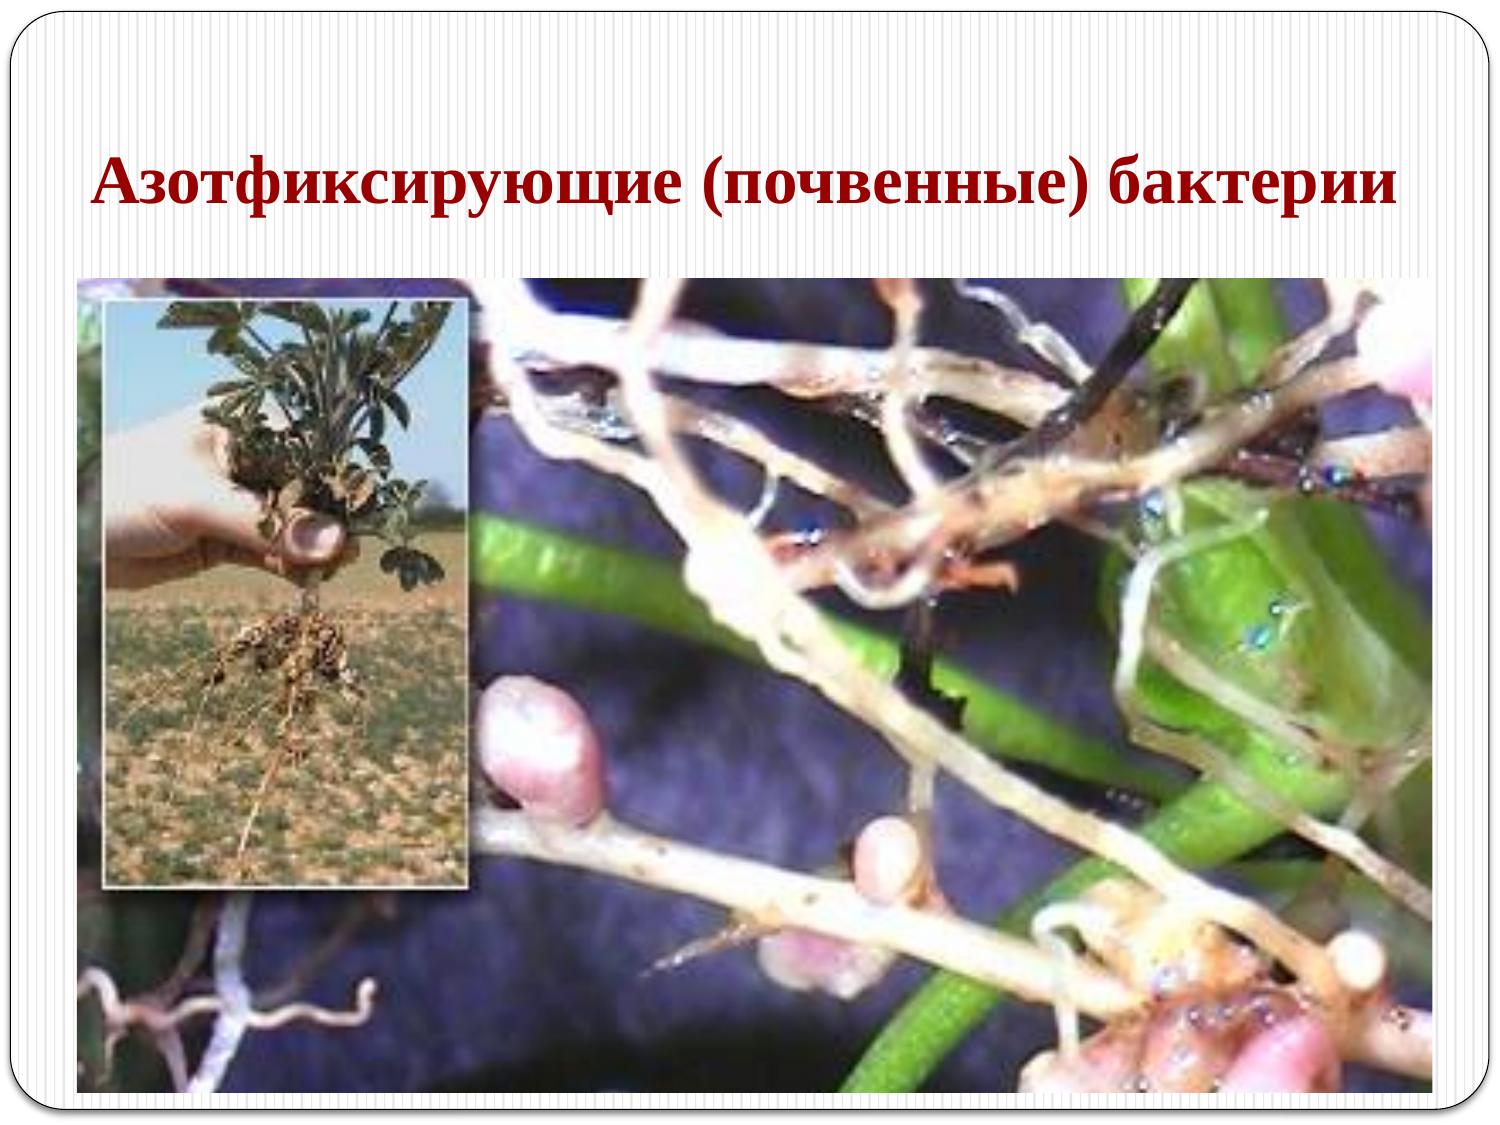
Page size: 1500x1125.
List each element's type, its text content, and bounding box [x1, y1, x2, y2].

list Клубеньковые бактерии - род бактерий, образующих на корнях многих бобовых растений клубеньки. Растение поставляет бактериям необходимые им для роста и развития углеводы и минеральные соли, а взамен получает азот, который клубеньковые бактерии способны усваивать из атмосферы. Такое сотрудничество называется симбиоз. [77, 1099, 1437, 1125]
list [76, 278, 1433, 1093]
title Азотфиксирующие (почвенные) бактерии [74, 44, 1426, 233]
